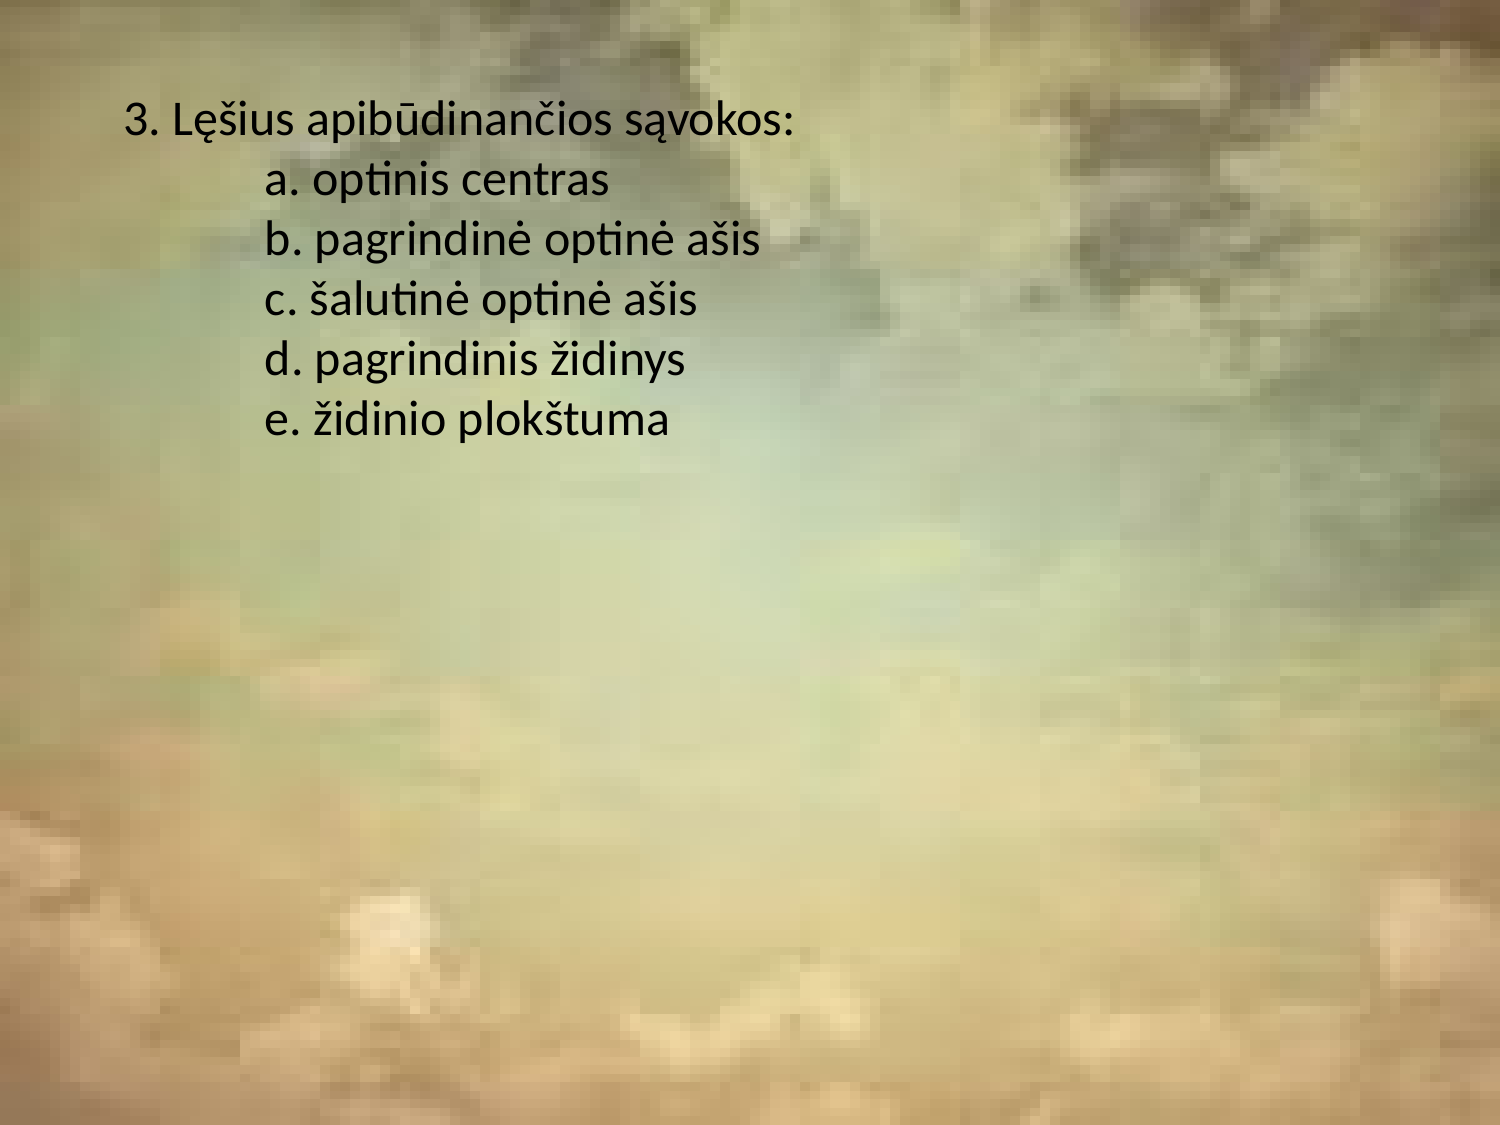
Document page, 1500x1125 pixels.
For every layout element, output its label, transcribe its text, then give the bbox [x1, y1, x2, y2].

picture [0, 0, 1500, 1125]
text_box 3. Lęšius apibūdinančios sąvokos: a. optinis centras b. pagrindinė optinė ašis c. šalutinė optinė ašis d. pagrindinis židinys e. židinio plokštuma [100, 78, 1235, 453]
